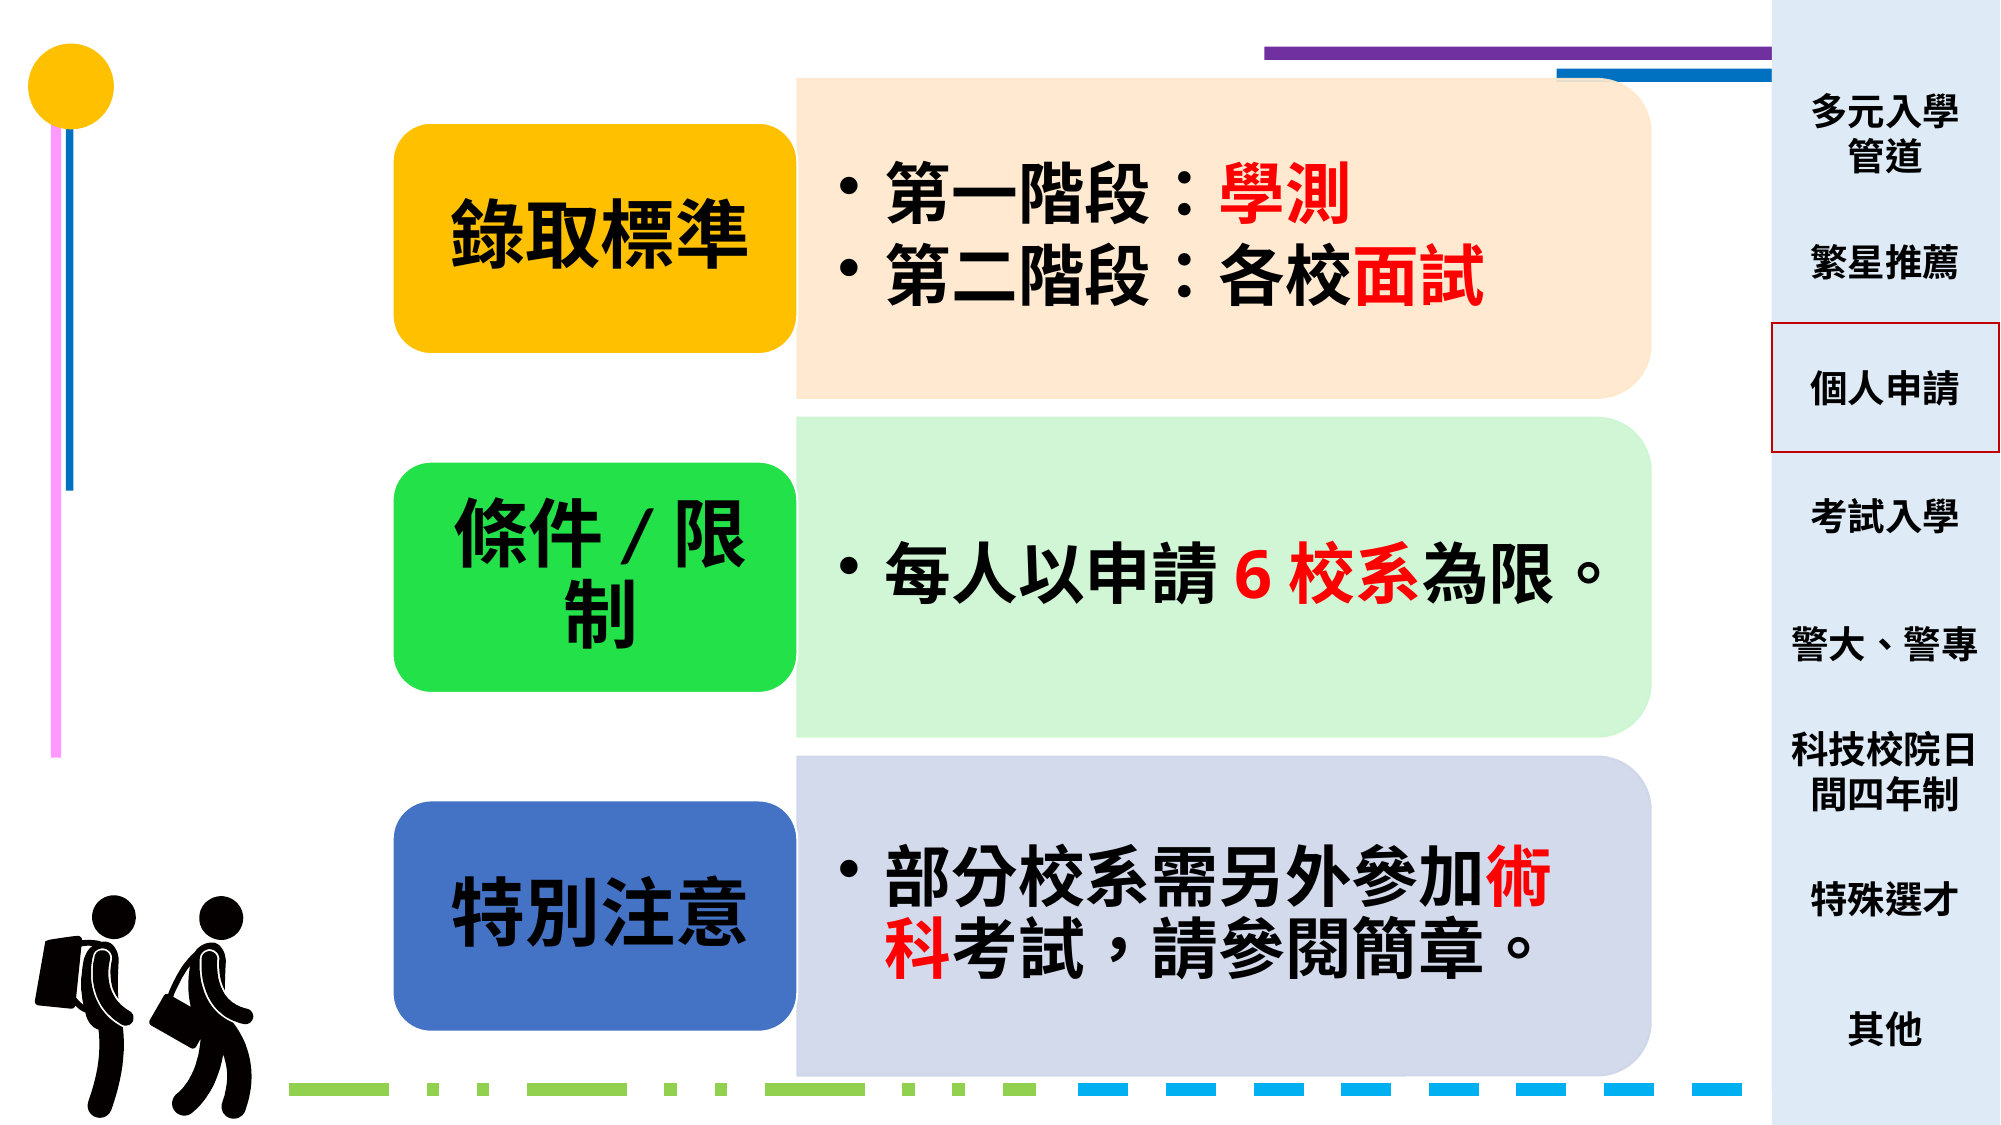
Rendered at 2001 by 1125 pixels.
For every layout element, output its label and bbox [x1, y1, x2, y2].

text_box [354, 78, 1689, 1076]
